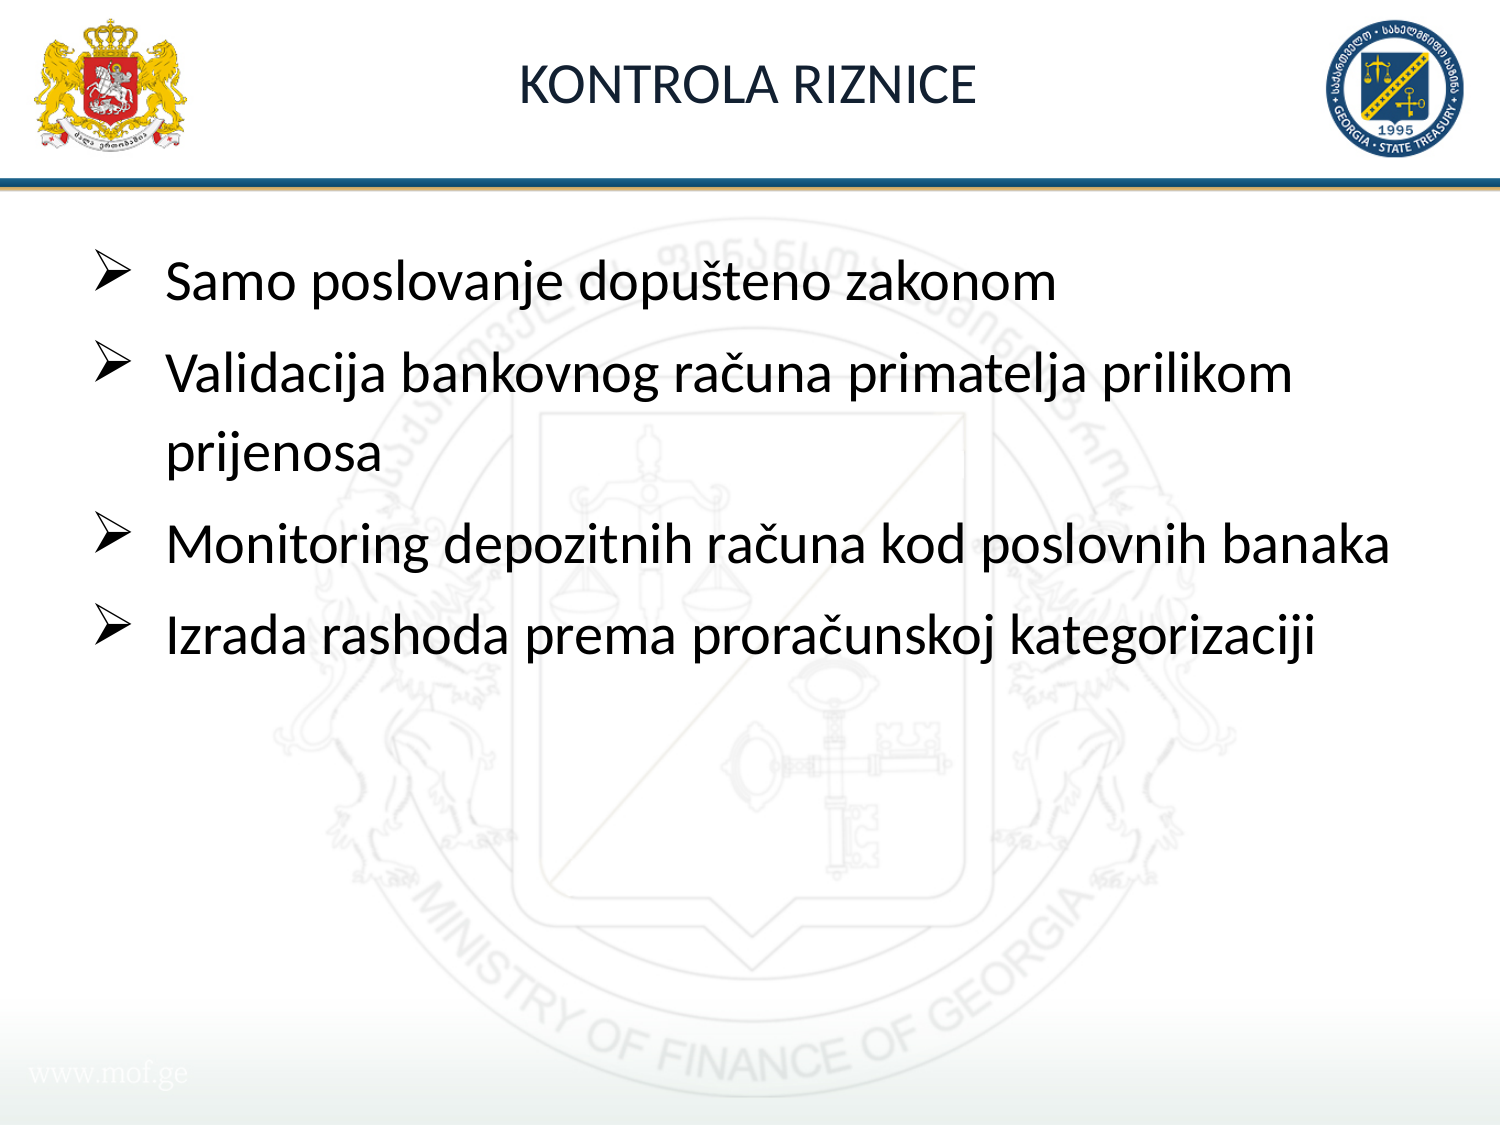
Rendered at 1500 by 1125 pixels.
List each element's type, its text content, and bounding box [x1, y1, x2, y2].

list Samo poslovanje dopušteno zakonom Validacija bankovnog računa primatelja prilikom prijenosa Monitoring depozitnih računa kod poslovnih banaka Izrada rashoda prema proračunskoj kategorizaciji [74, 224, 1426, 1006]
title KONTROLA RIZNICE [210, 23, 1302, 138]
picture [0, 0, 1500, 1125]
